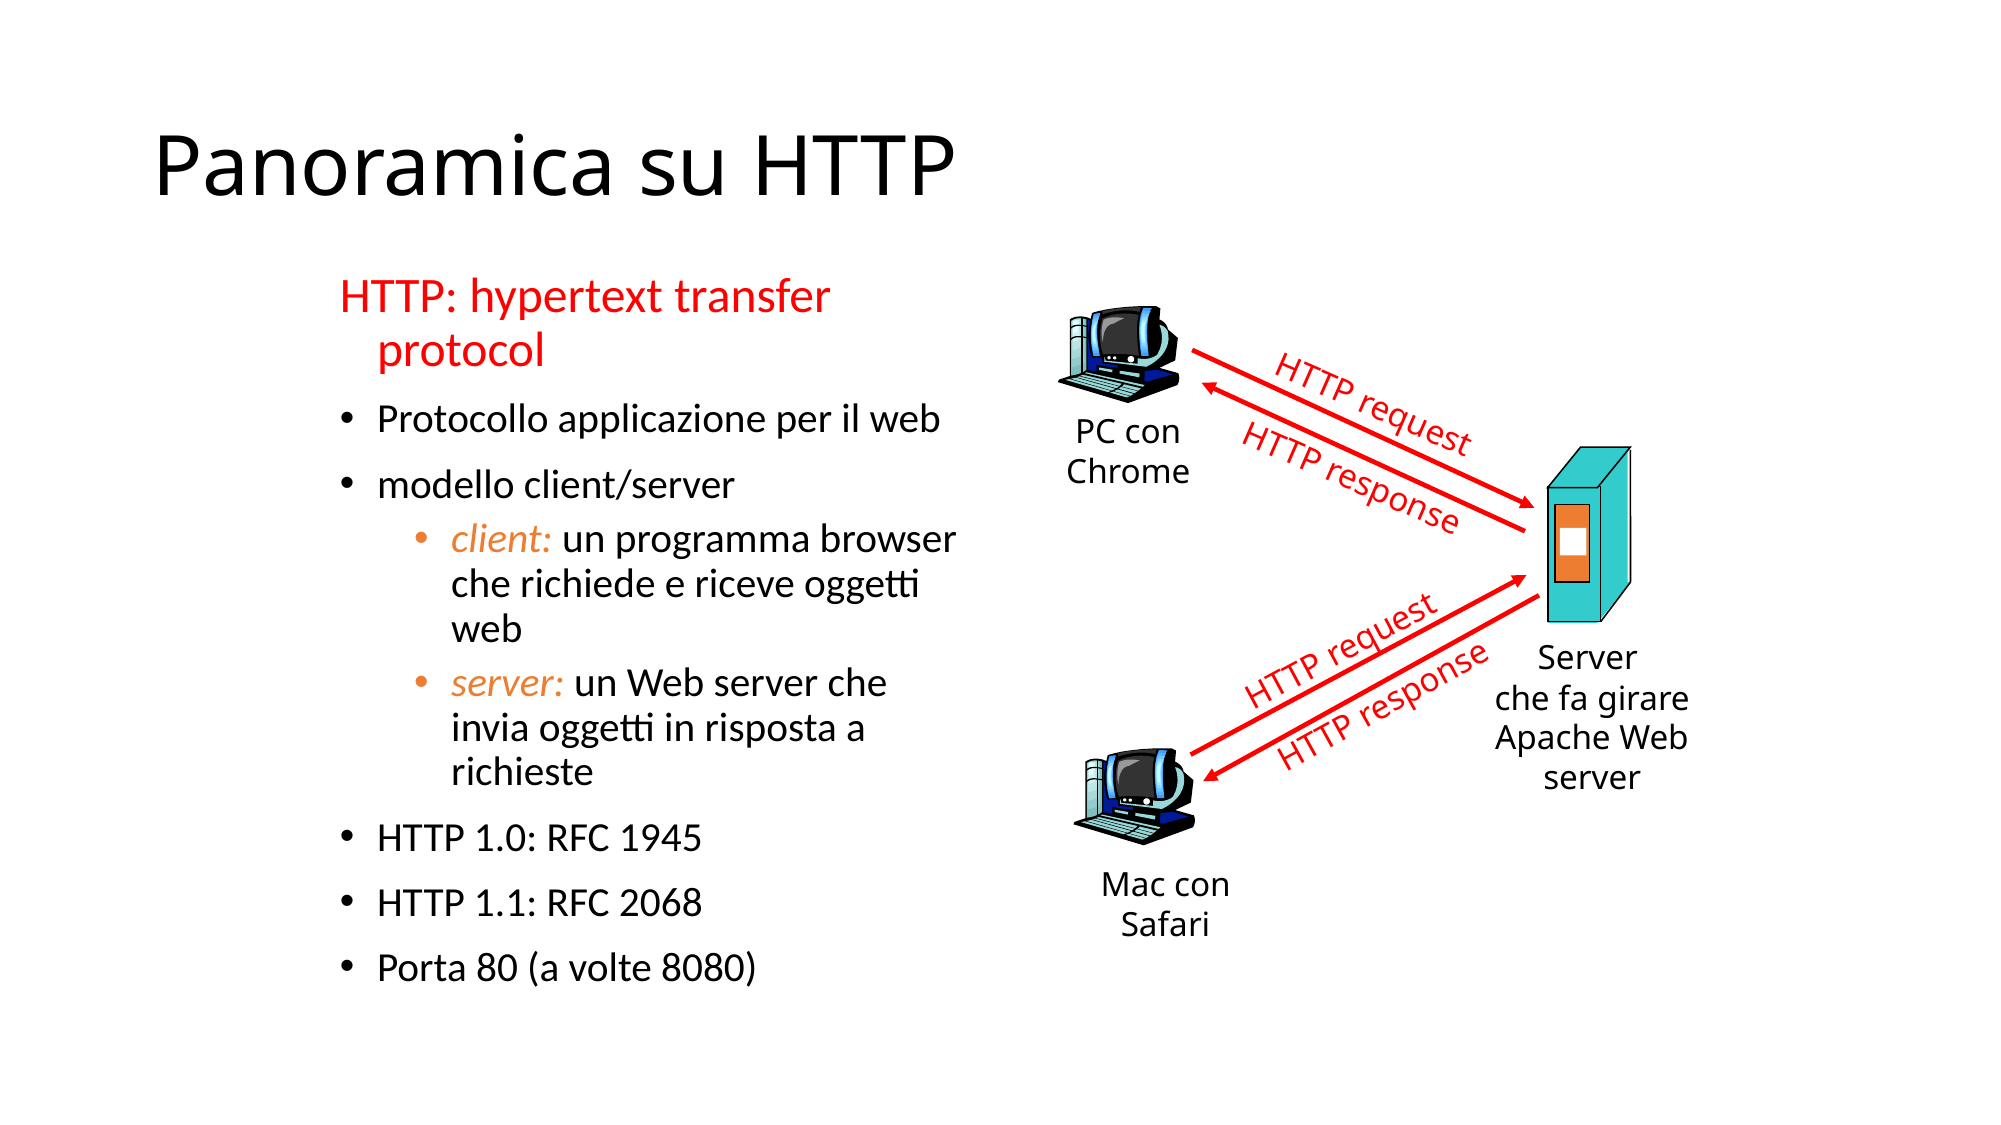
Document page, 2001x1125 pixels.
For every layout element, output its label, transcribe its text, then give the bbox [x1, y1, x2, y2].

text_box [1203, 595, 1540, 782]
title Panoramica su HTTP [137, 59, 1863, 278]
text_box Mac con Safari [1085, 855, 1246, 951]
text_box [1057, 305, 1182, 404]
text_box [1073, 747, 1197, 846]
text_box Server che fa girare Apache Web server [1479, 629, 1705, 804]
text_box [1201, 382, 1525, 532]
list HTTP: hypertext transfer protocol Protocollo applicazione per il web modello client/server client: un programma browser che richiede e riceve oggetti web server: un Web server che invia oggetti in risposta a richieste HTTP 1.0: RFC 1945 HTTP 1.1: RFC 2068 Porta 80 (a volte 8080) [324, 262, 987, 1005]
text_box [1192, 349, 1535, 508]
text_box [1190, 574, 1527, 755]
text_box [1547, 447, 1631, 623]
text_box PC con Chrome [1051, 402, 1192, 498]
